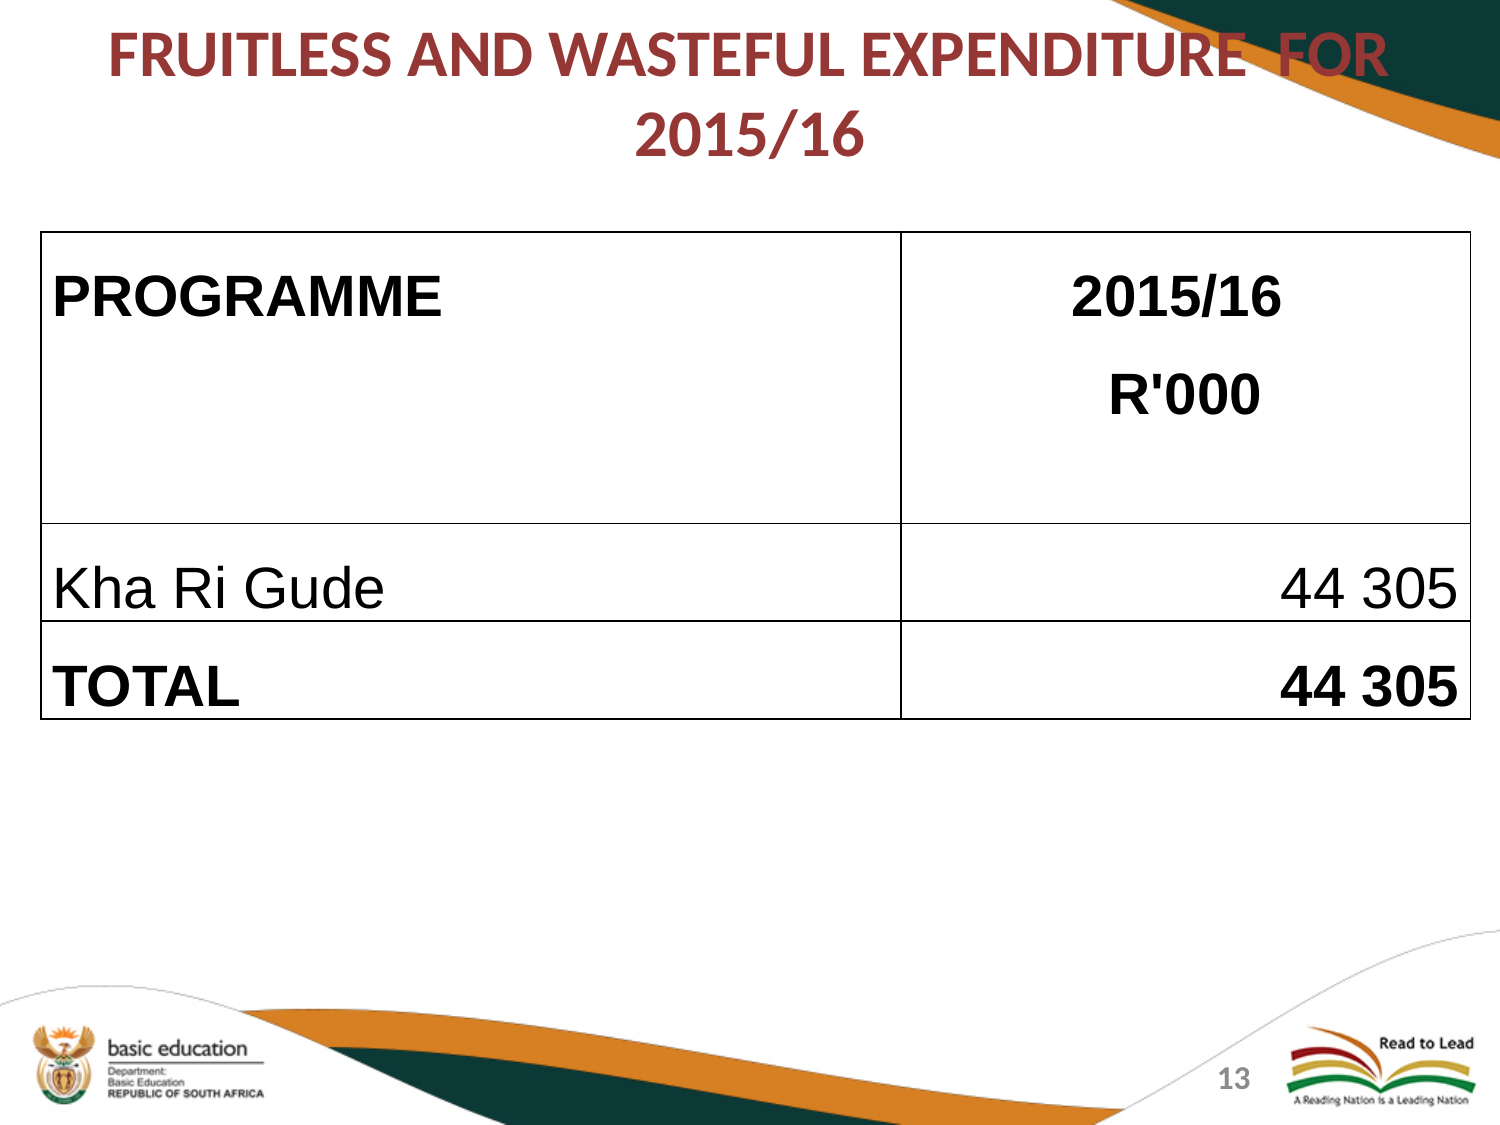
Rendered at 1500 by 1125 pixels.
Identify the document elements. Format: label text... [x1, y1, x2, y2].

picture [0, 0, 1500, 1125]
title FRUITLESS AND WASTEFUL EXPENDITURE FOR 2015/16 [75, 30, 1425, 149]
table_cell TOTAL [42, 622, 900, 718]
slide_number 13 [915, 1046, 1266, 1107]
table_cell Kha Ri Gude [42, 524, 900, 620]
table_header 2015/16 R'000 [902, 233, 1470, 523]
table_header PROGRAMME [42, 233, 900, 523]
table_cell 44 305 [902, 622, 1470, 718]
table_cell 44 305 [902, 524, 1470, 620]
